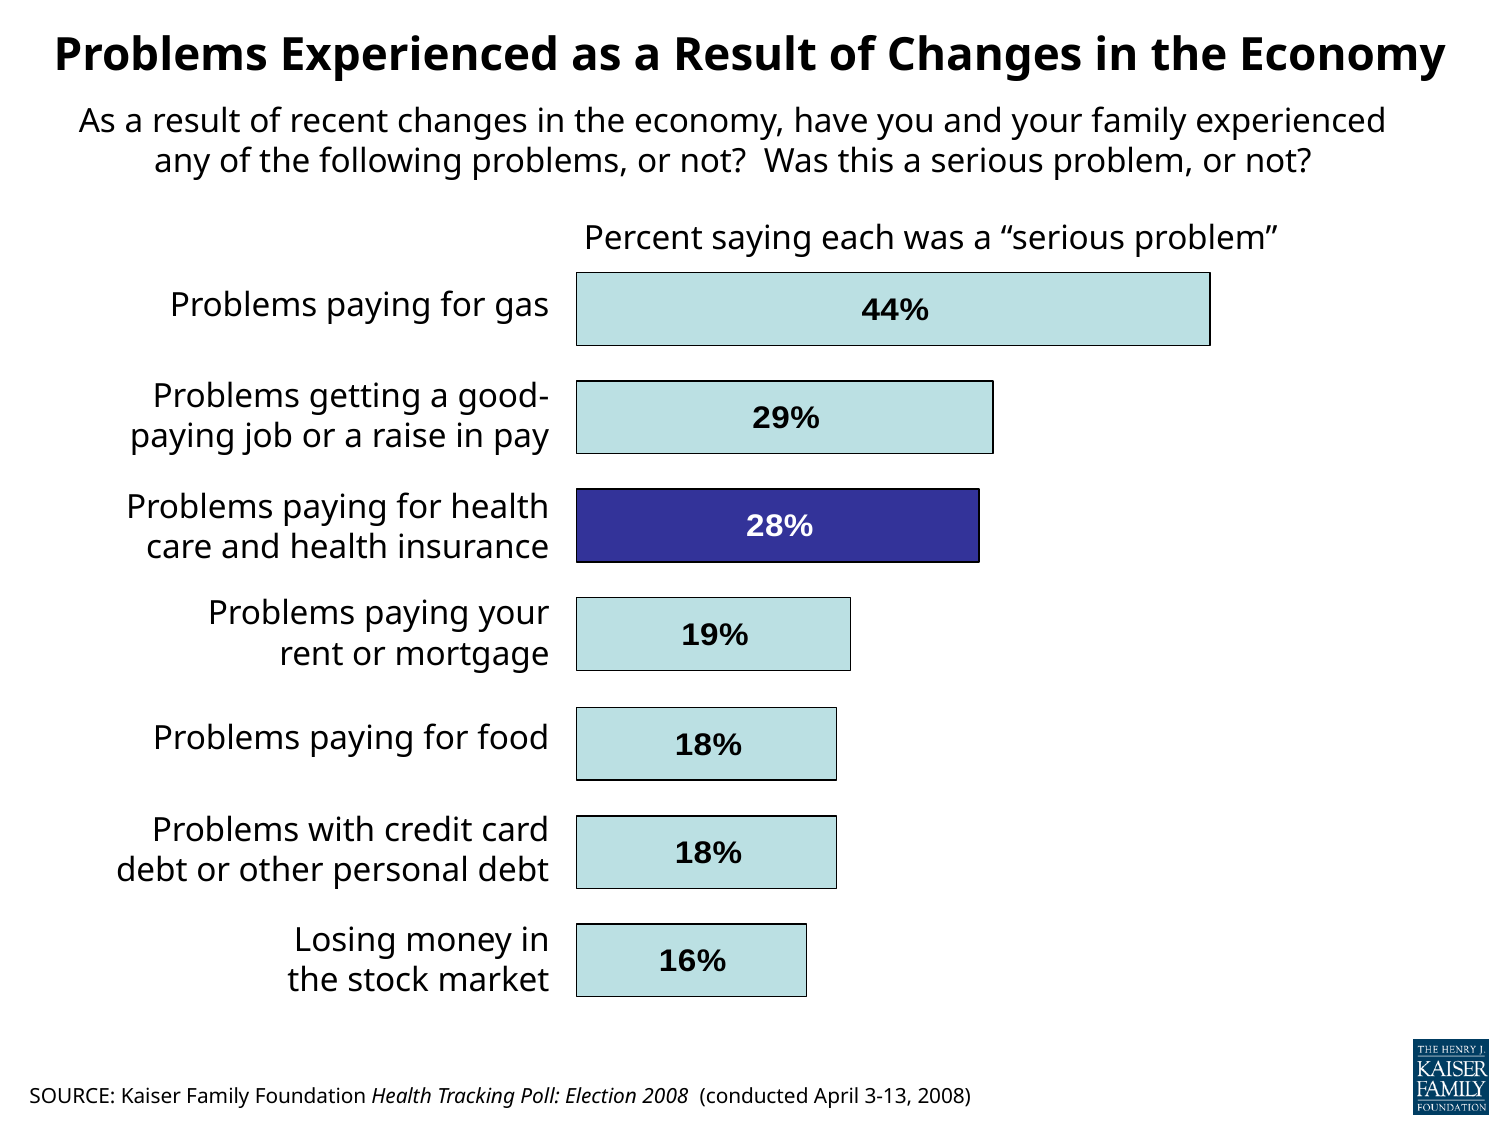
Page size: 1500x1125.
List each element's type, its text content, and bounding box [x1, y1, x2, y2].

text_box Percent saying each was a “serious problem” [537, 209, 1326, 264]
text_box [547, 229, 1500, 1113]
text_box Problems Experienced as a Result of Changes in the Economy [0, 17, 1500, 88]
text_box SOURCE: Kaiser Family Foundation Health Tracking Poll: Election 2008 (conducted April 3-13, 2008) [14, 1075, 543, 1116]
text_box Losing money in the stock market [257, 910, 542, 1000]
text_box Problems paying for food [4, 708, 542, 761]
text_box Problems paying your rent or mortgage [4, 584, 542, 674]
text_box Problems getting a good-paying job or a raise in pay [85, 366, 542, 456]
text_box As a result of recent changes in the economy, have you and your family experienced any of the following problems, or not? Was this a serious problem, or not? [43, 92, 1425, 187]
text_box Problems paying for health care and health insurance [85, 477, 542, 568]
text_box Problems paying for gas [4, 276, 542, 329]
text_box Problems with credit card debt or other personal debt [85, 800, 542, 891]
picture [1412, 1039, 1489, 1115]
